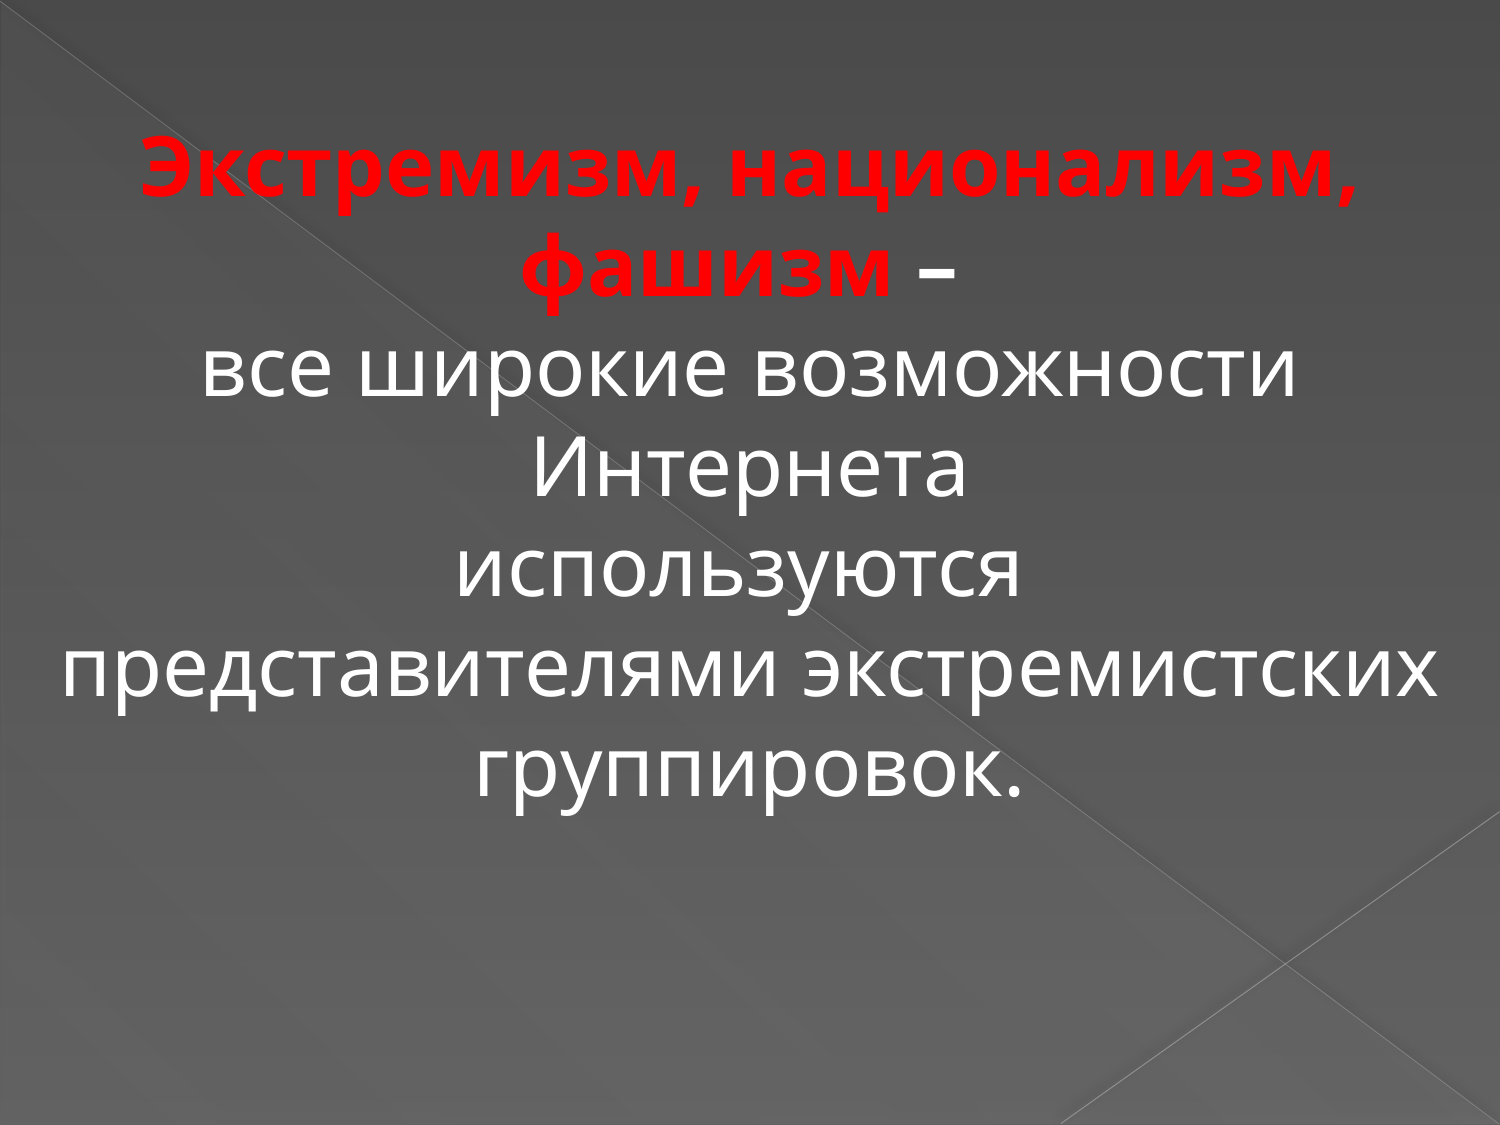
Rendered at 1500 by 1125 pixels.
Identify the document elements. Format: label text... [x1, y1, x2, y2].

text_box Экстремизм, национализм, фашизм – все широкие возможности Интернета используются представителями экстремистских группировок. [0, 105, 1500, 821]
